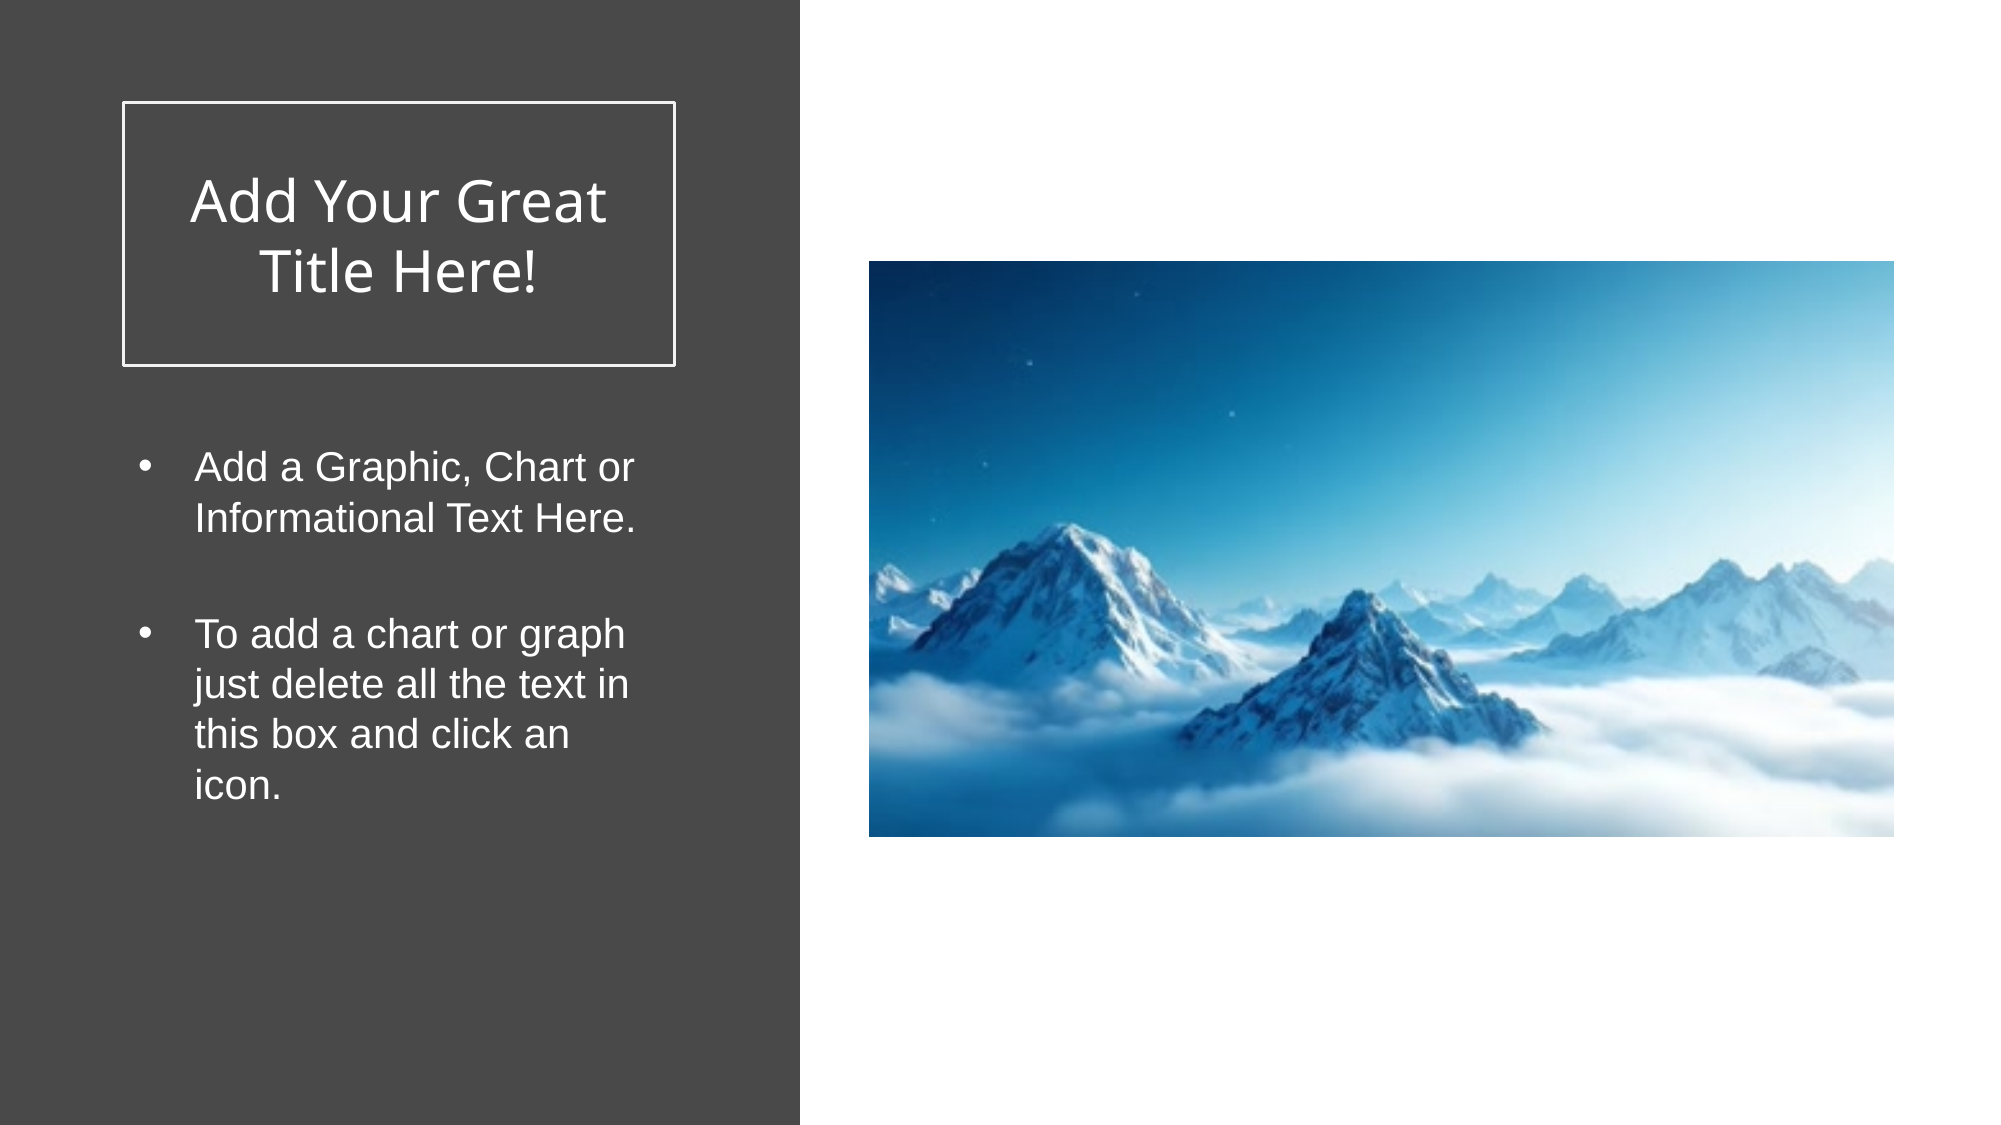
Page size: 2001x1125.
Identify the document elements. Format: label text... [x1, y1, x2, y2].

text_box Add a Graphic, Chart or Informational Text Here. To add a chart or graph just delete all the text in this box and click an icon. [123, 432, 675, 993]
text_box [868, 260, 1895, 838]
text_box [0, 0, 802, 1125]
text_box Add Your Great Title Here! [123, 102, 675, 366]
